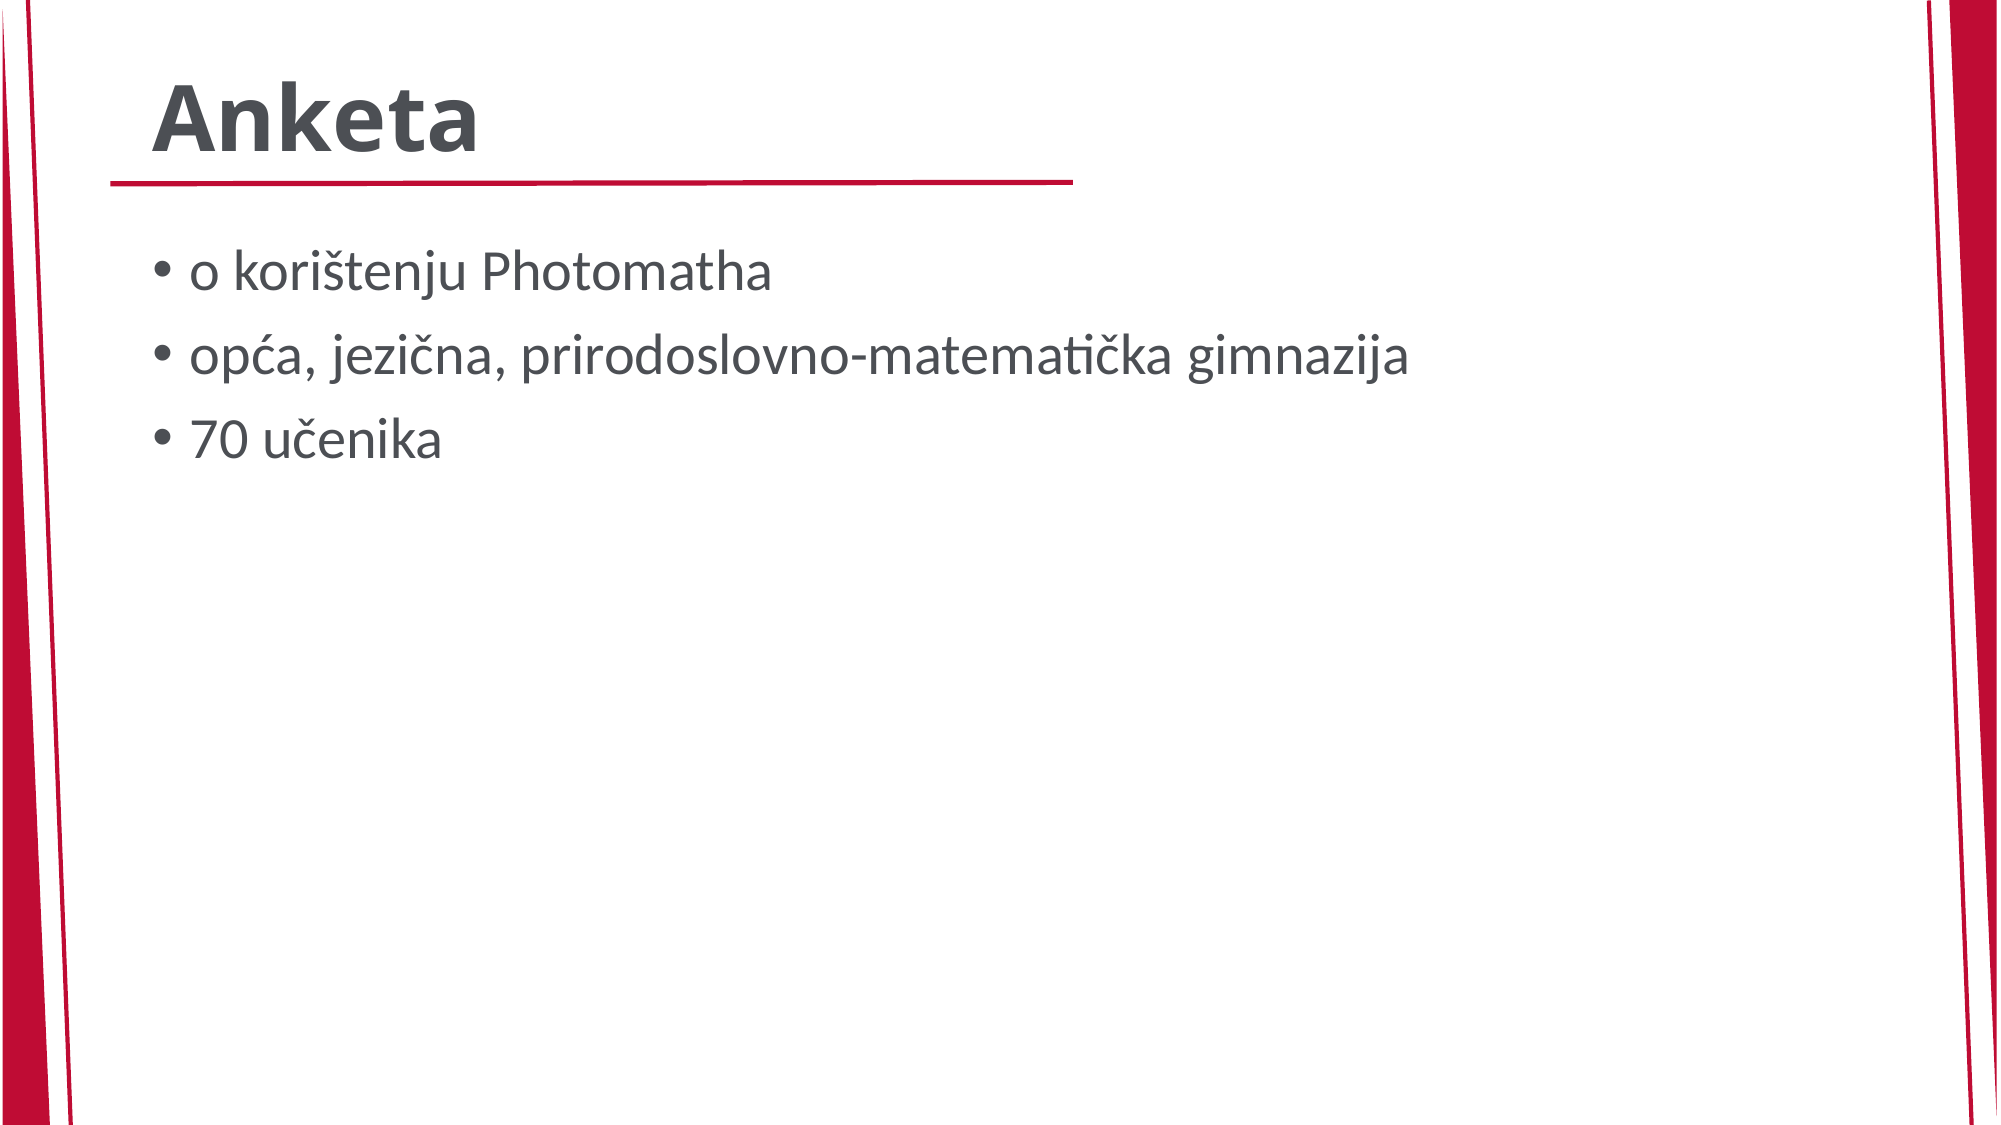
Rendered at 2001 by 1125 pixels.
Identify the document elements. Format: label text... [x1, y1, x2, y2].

list o korištenju Photomatha opća, jezična, prirodoslovno-matematička gimnazija 70 učenika [137, 232, 1863, 1052]
title Anketa [137, 59, 1863, 184]
